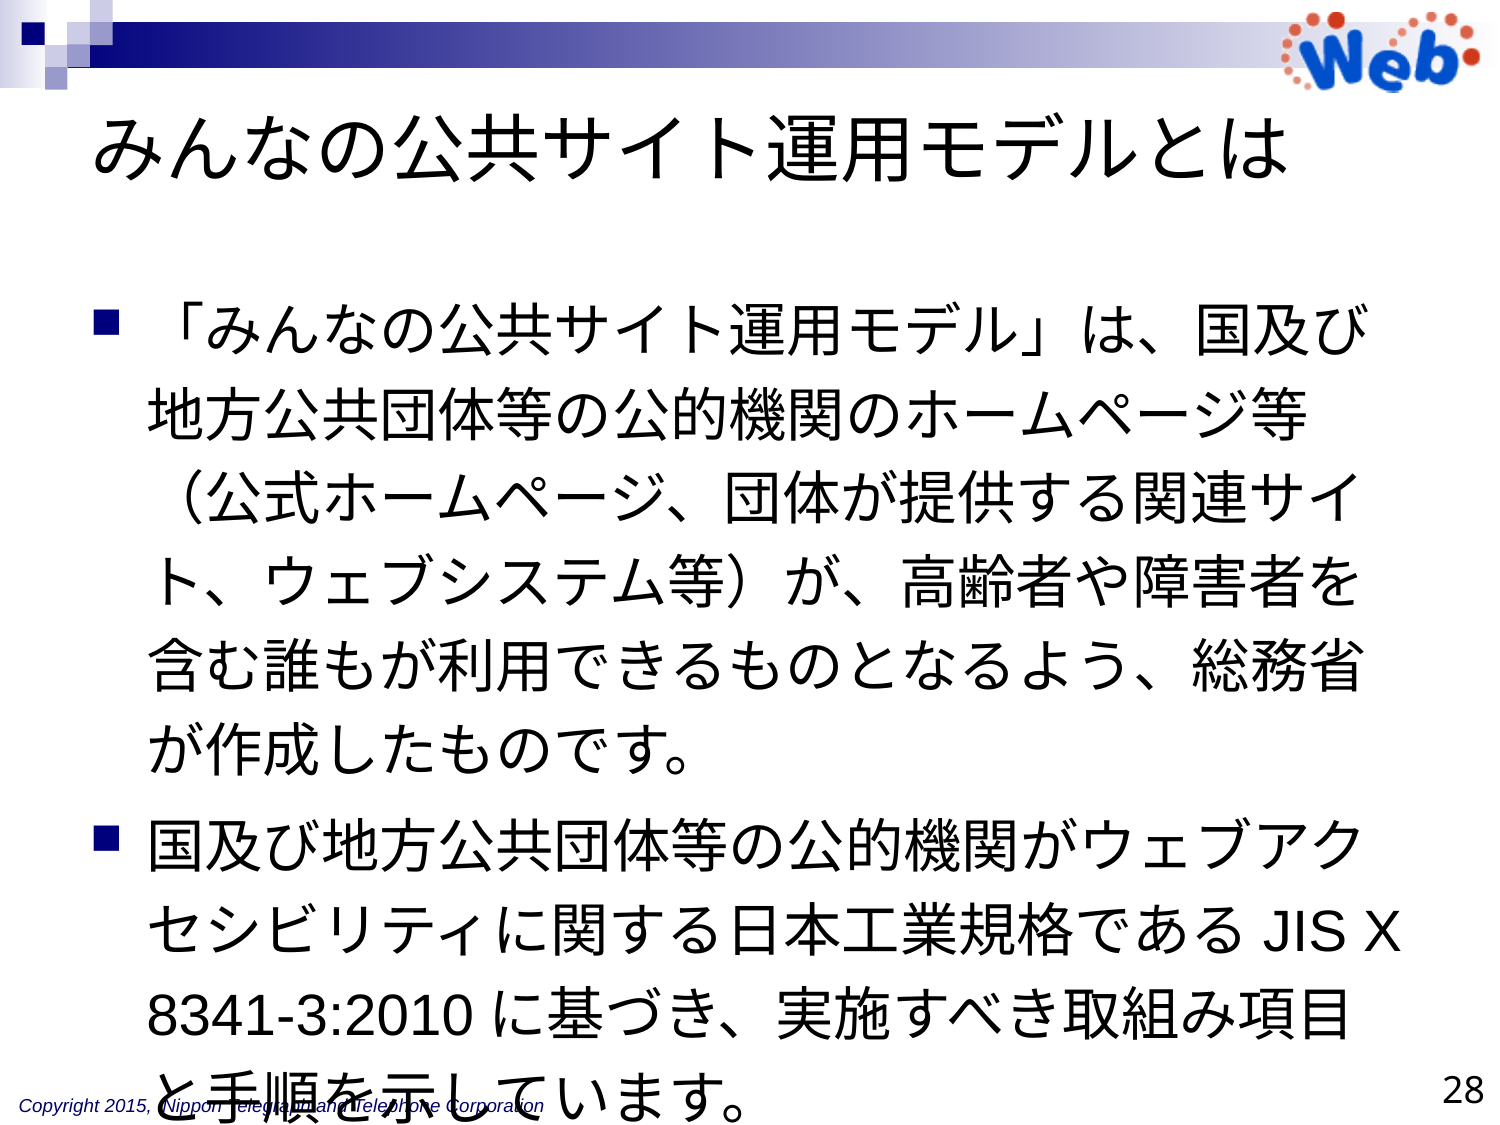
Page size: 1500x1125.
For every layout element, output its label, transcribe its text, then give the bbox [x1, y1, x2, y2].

list 「みんなの公共サイト運用モデル」は、国及び地方公共団体等の公的機関のホームページ等（公式ホームページ、団体が提供する関連サイト、ウェブシステム等）が、高齢者や障害者を含む誰もが利用できるものとなるよう、総務省が作成したものです。 国及び地方公共団体等の公的機関がウェブアクセシビリティに関する日本工業規格であるJIS X 8341-3:2010に基づき、実施すべき取組み項目と手順を示しています。 [75, 272, 1425, 963]
slide_number 28 [1149, 1049, 1500, 1125]
title みんなの公共サイト運用モデルとは [75, 68, 1414, 225]
picture [1281, 12, 1495, 93]
